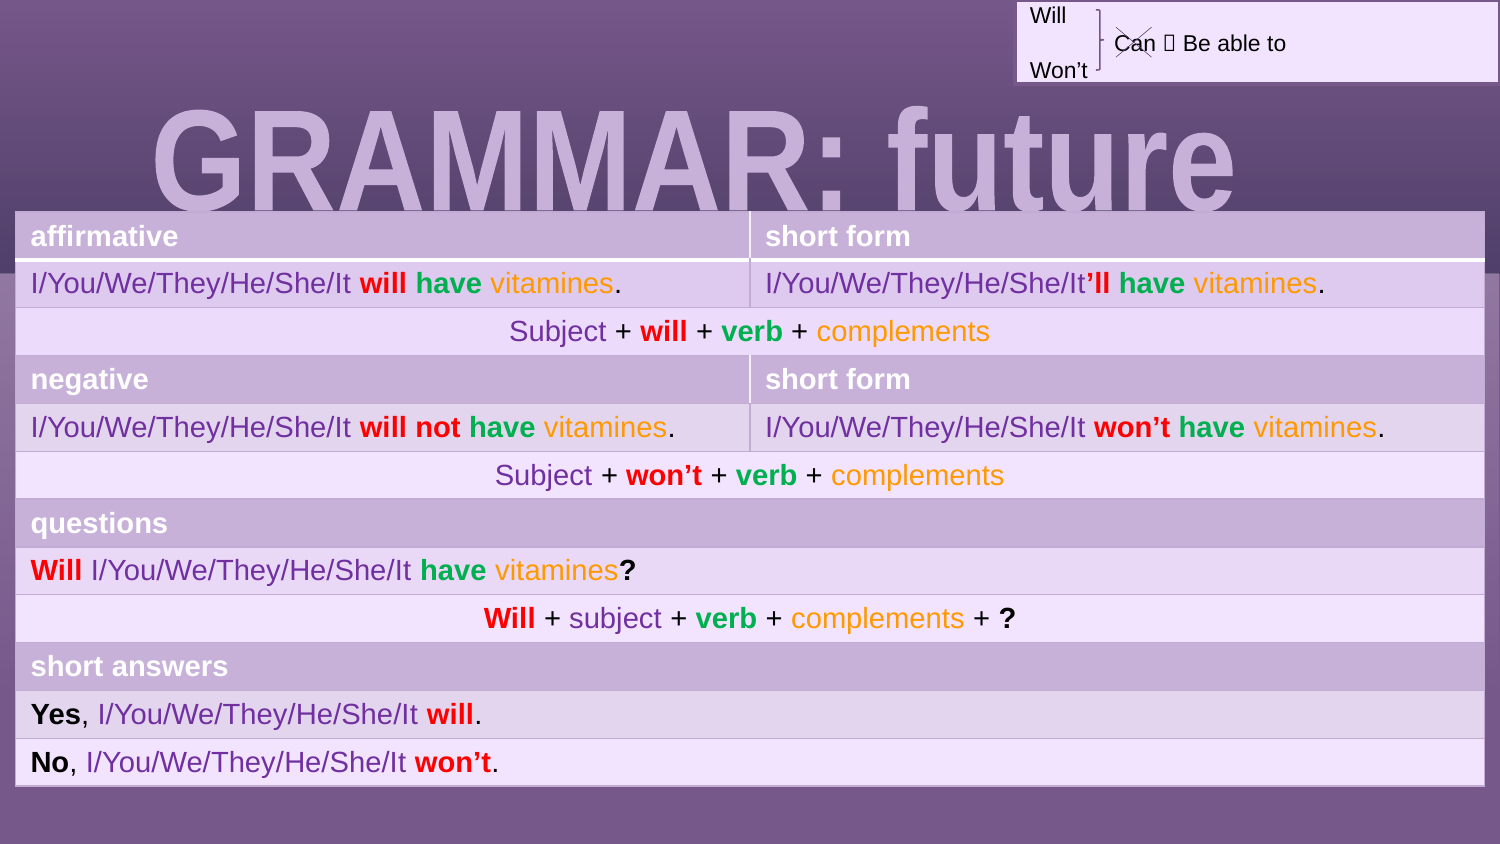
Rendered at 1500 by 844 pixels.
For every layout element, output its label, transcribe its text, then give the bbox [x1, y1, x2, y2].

table_cell short form [751, 356, 1484, 403]
table_cell I/You/We/They/He/She/It will not have vitamines. [16, 404, 749, 451]
text_box Will Can  Be able to Won’t [1013, 0, 1500, 86]
table_cell Yes, I/You/We/They/He/She/It will. [16, 691, 1484, 738]
table_cell short answers [16, 643, 1484, 690]
table_cell Will + subject + verb + complements + ? [16, 595, 1484, 642]
table_cell No, I/You/We/They/He/She/It won’t. [16, 739, 1484, 785]
table_header short form [751, 213, 1484, 258]
table_cell Subject + won’t + verb + complements [16, 452, 1484, 498]
table_cell questions [16, 500, 1484, 546]
table_cell negative [16, 356, 749, 403]
table_cell Will I/You/We/They/He/She/It have vitamines? [16, 548, 1484, 594]
table_cell I/You/We/They/He/She/It’ll have vitamines. [751, 262, 1484, 307]
table_header affirmative [16, 213, 749, 258]
text_box [1095, 9, 1105, 71]
table_cell I/You/We/They/He/She/It will have vitamines. [16, 262, 749, 307]
text_box [1113, 25, 1154, 60]
table_cell Subject + will + verb + complements [16, 308, 1484, 355]
table_cell I/You/We/They/He/She/It won’t have vitamines. [751, 404, 1484, 451]
